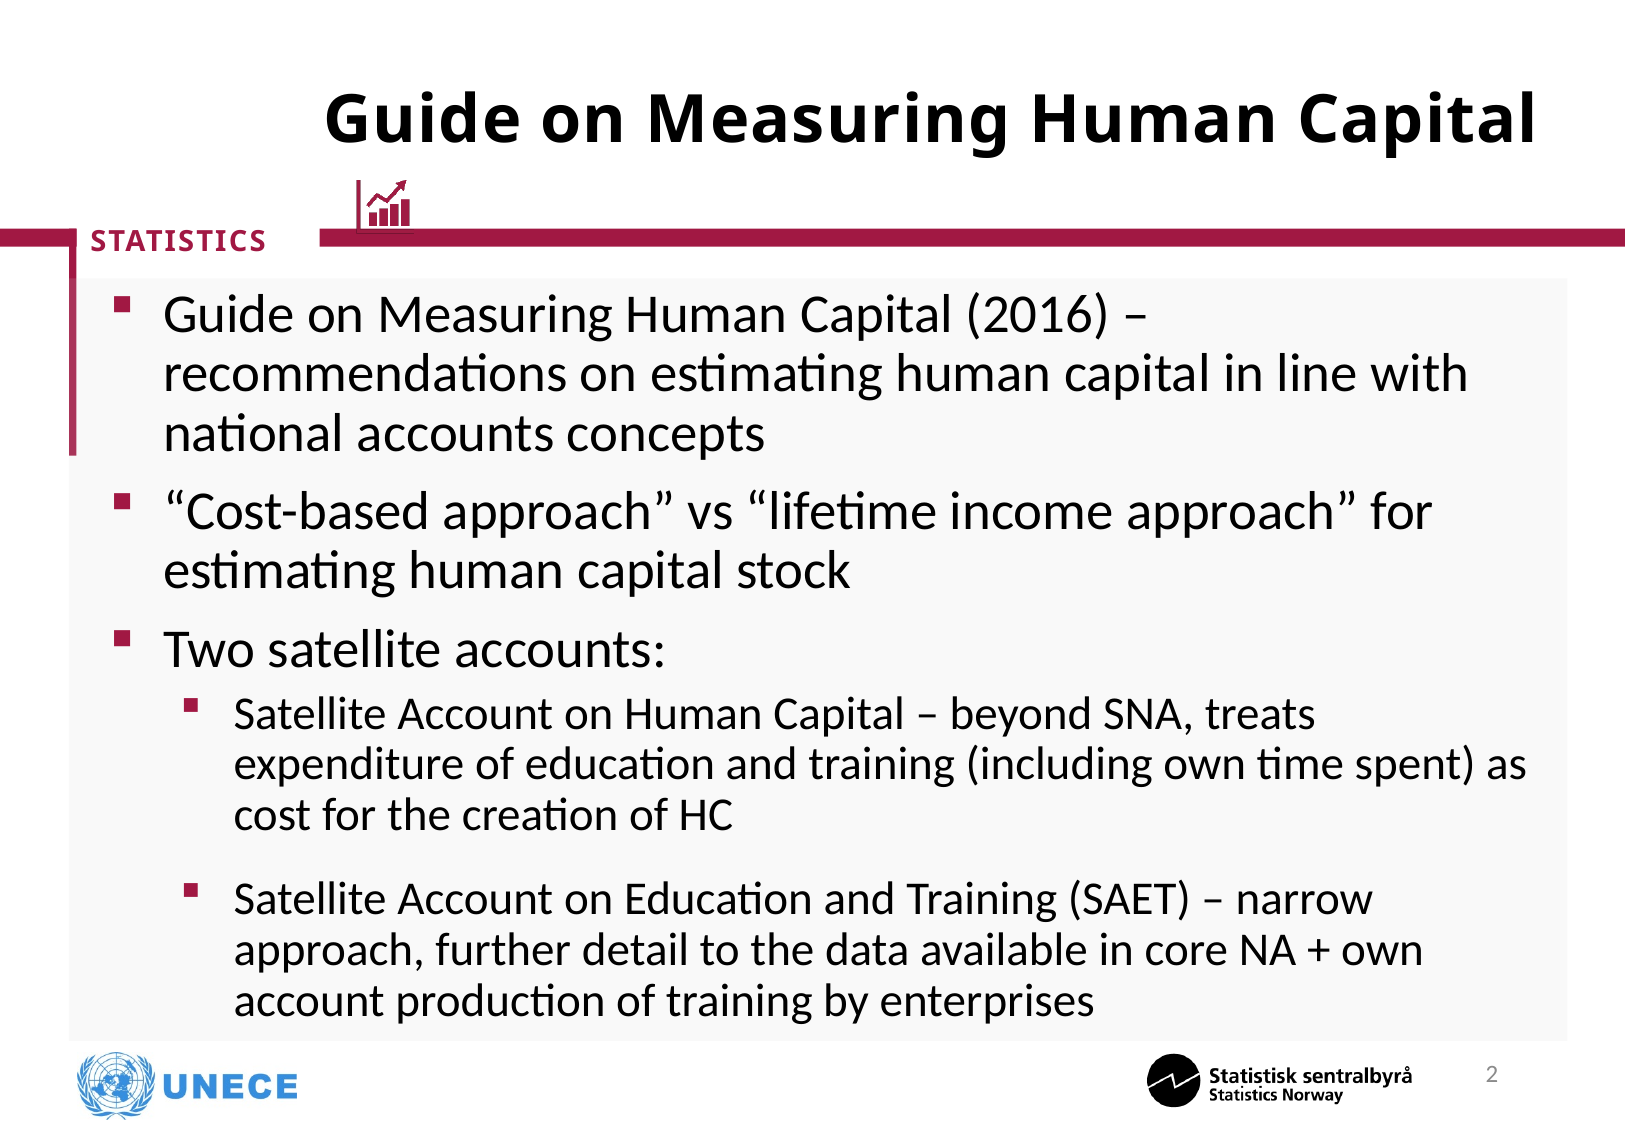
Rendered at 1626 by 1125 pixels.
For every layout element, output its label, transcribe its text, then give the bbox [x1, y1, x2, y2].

picture [1147, 1052, 1413, 1108]
slide_number 2 [1147, 1042, 1514, 1103]
picture [77, 1052, 297, 1120]
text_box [0, 178, 1625, 456]
text_box Guide on Measuring Human Capital [75, 34, 1555, 178]
text_box Guide on Measuring Human Capital (2016) – recommendations on estimating human capital in line with national accounts concepts “Cost-based approach” vs “lifetime income approach” for estimating human capital stock Two satellite accounts: Satellite Account on Human Capital – beyond SNA, treats expenditure of education and training (including own time spent) as cost for the creation of HC Satellite Account on Education and Training (SAET) – narrow approach, further detail to the data available in core NA + own account production of training by enterprises [68, 456, 1568, 1041]
